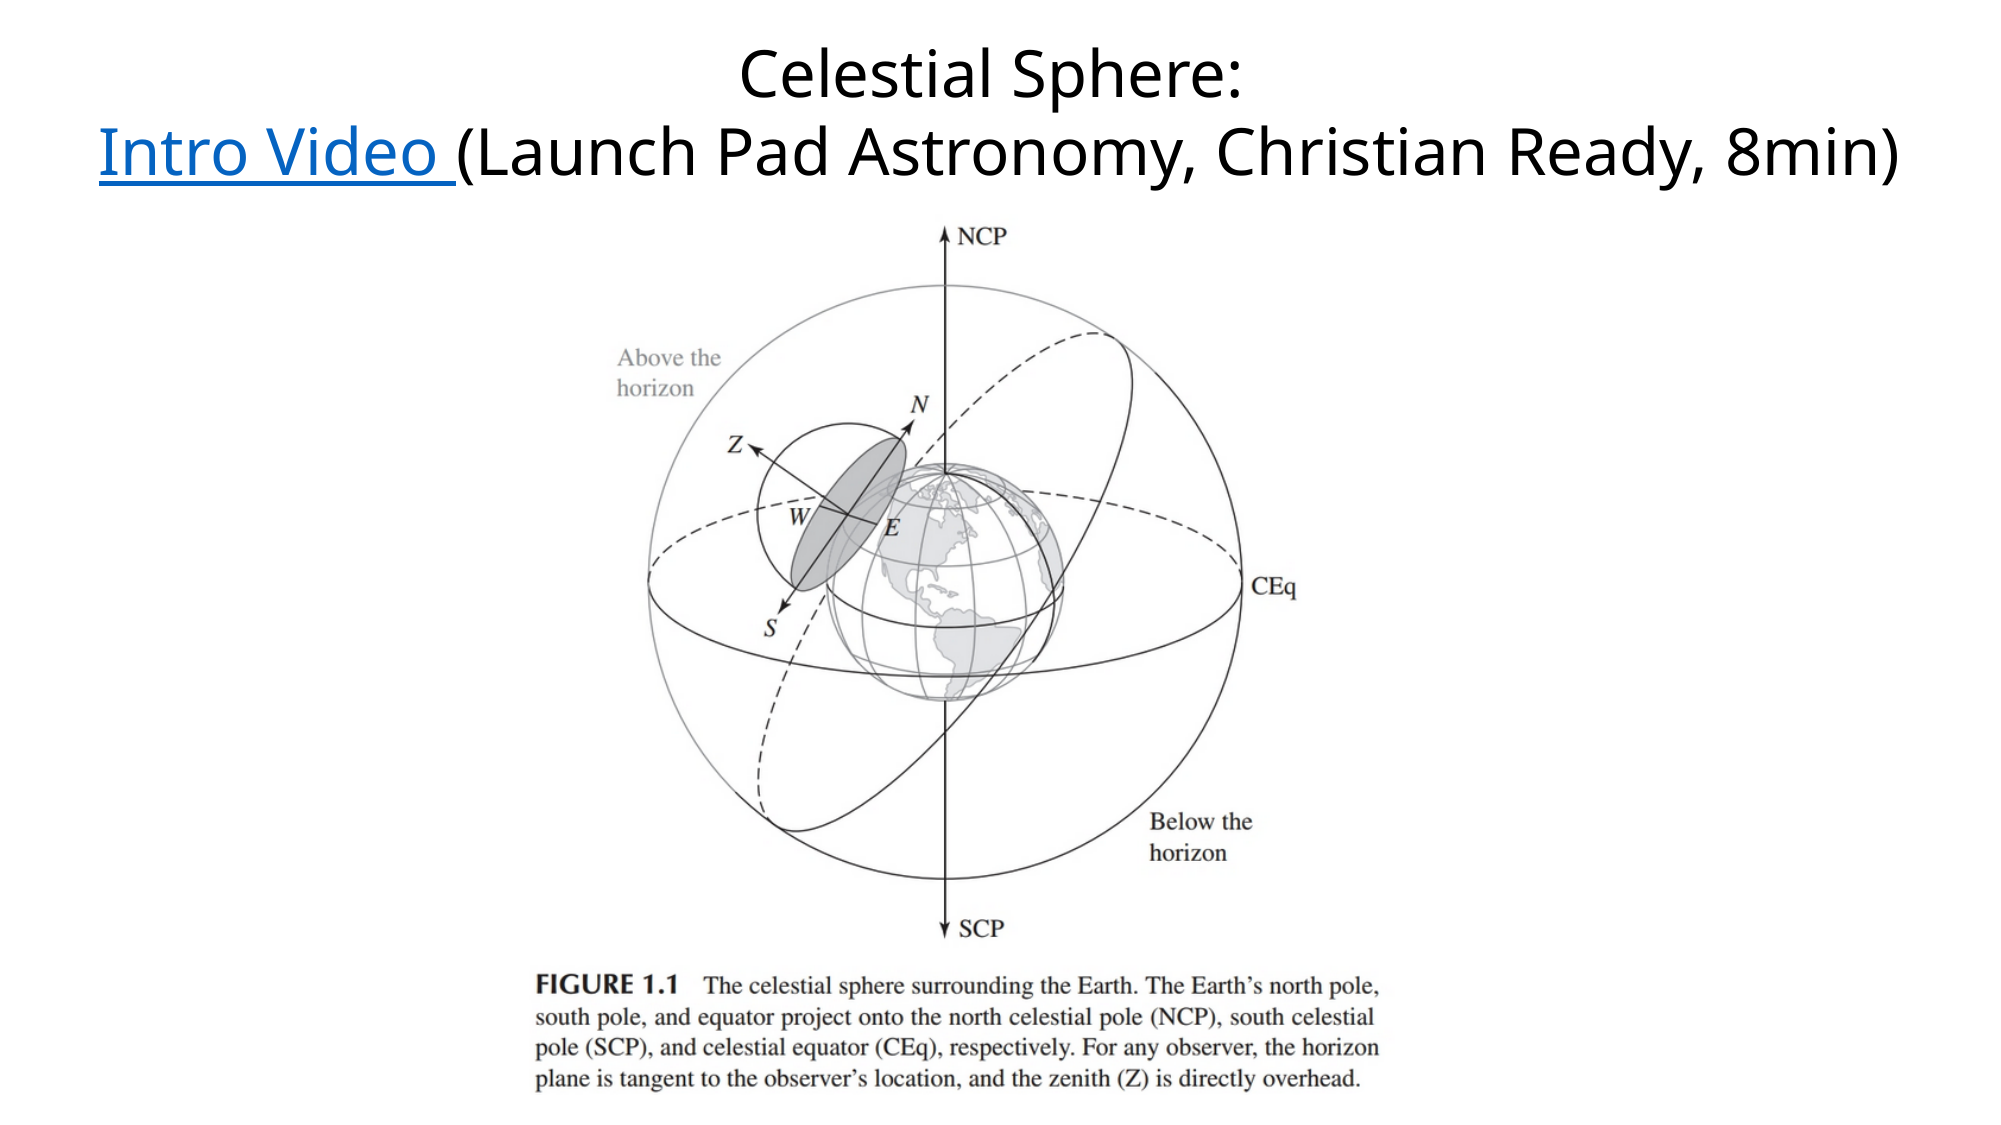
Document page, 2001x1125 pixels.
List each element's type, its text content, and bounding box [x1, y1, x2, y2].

picture [482, 210, 1417, 1095]
title Celestial Sphere: Intro Video (Launch Pad Astronomy, Christian Ready, 8min) [79, 22, 1920, 211]
